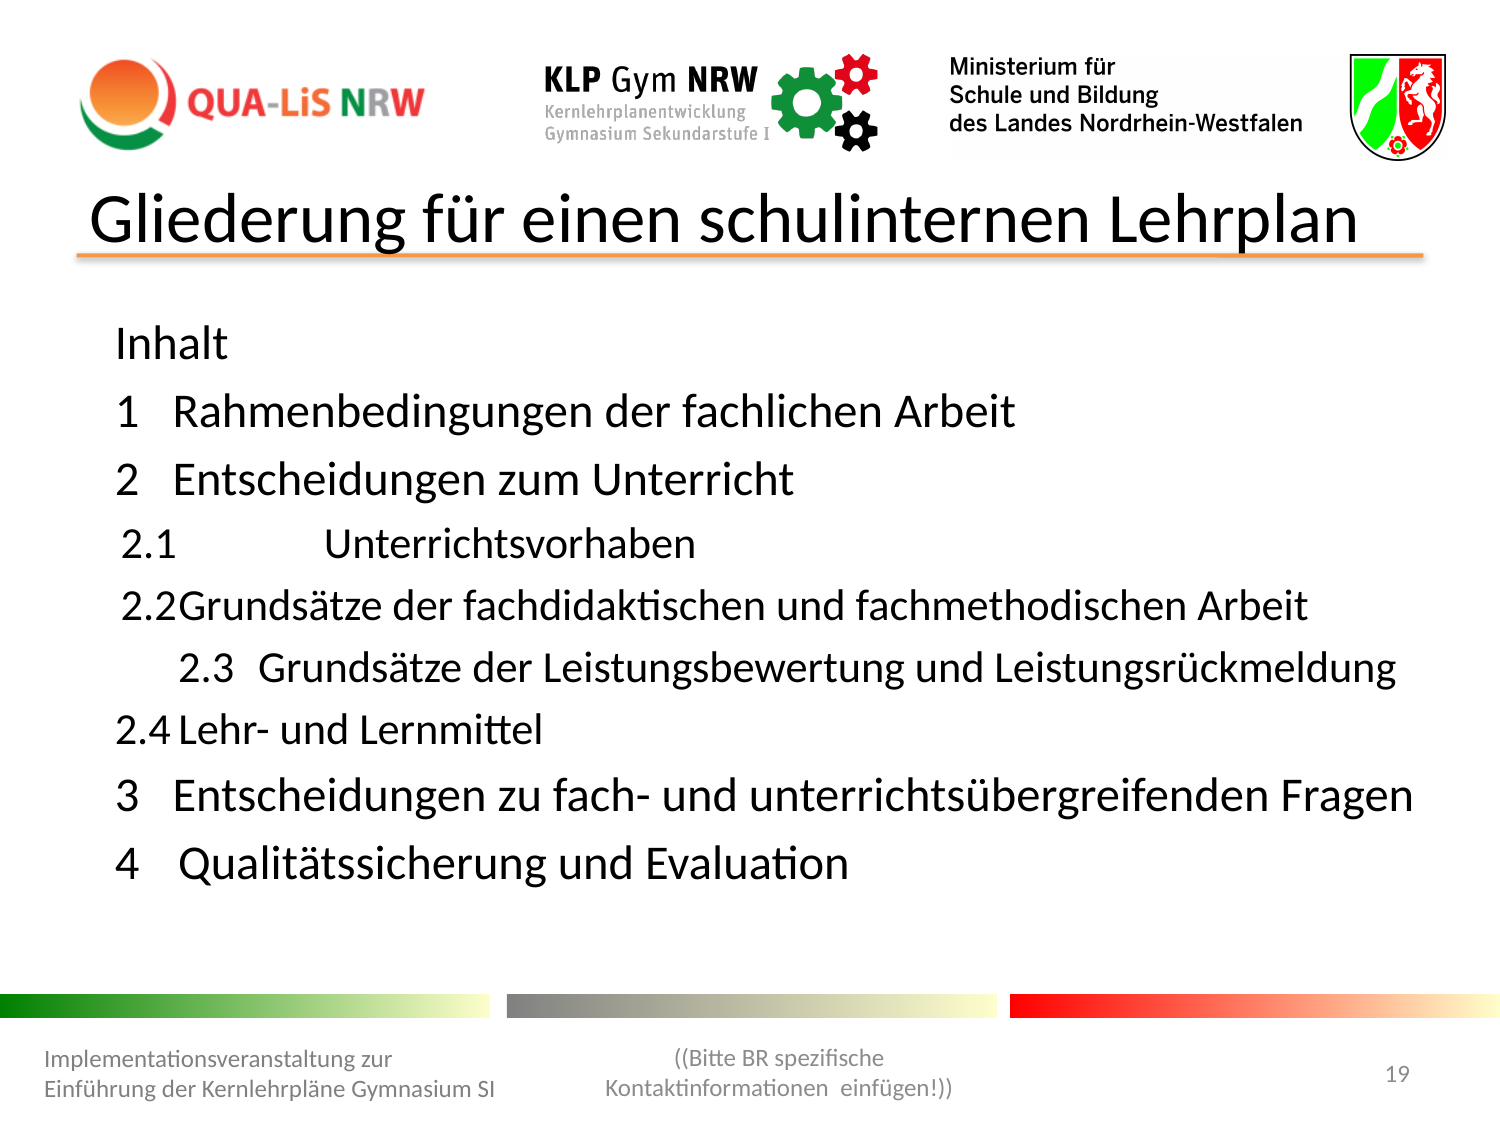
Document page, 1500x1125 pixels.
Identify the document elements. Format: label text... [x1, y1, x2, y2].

text_box [1328, 1042, 1425, 1103]
text_box Gliederung für einen schulinternen Lehrplan [75, 184, 1425, 244]
picture [950, 54, 1446, 161]
text_box Implementationsveranstaltung zur Einführung der Kernlehrpläne Gymnasium SI [29, 1042, 526, 1103]
text_box ((Bitte BR spezifische Kontaktinformationen einfügen!)) [560, 1017, 998, 1125]
text_box Inhalt 1 Rahmenbedingungen der fachlichen Arbeit 2 Entscheidungen zum Unterricht 2.1 Unterrichtsvorhaben 2.2 Grundsätze der fachdidaktischen und fachmethodischen Arbeit 2.3 Grundsätze der Leistungsbewertung und Leistungsrückmeldung 2.4 Lehr- und Lernmittel 3 Entscheidungen zu fach- und unterrichtsübergreifenden Fragen 4 Qualitätssicherung und Evaluation [99, 303, 1450, 994]
picture [77, 52, 431, 154]
picture [501, 28, 908, 183]
